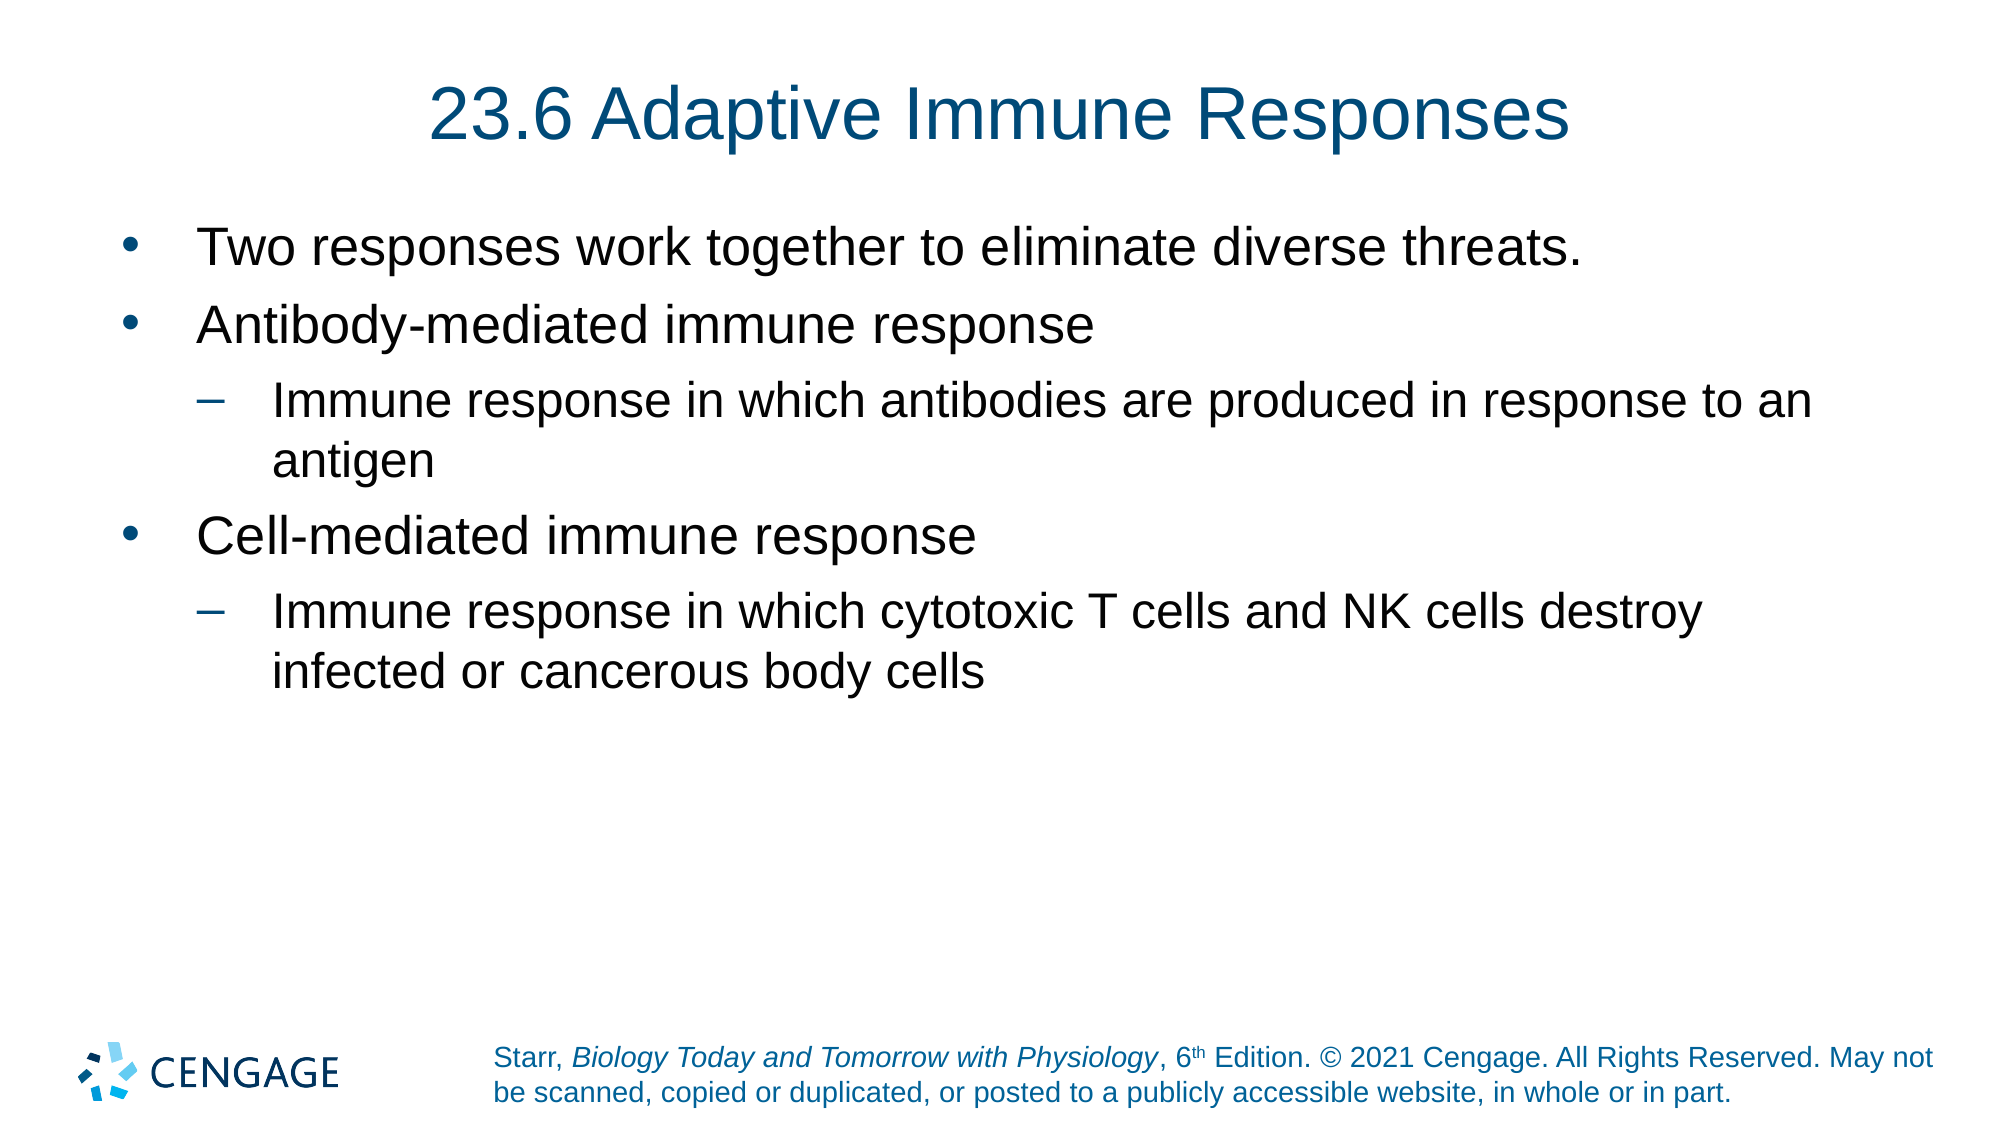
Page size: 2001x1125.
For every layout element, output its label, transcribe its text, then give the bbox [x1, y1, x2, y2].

list Two responses work together to eliminate diverse threats. Antibody-mediated immune response Immune response in which antibodies are produced in response to an antigen Cell-mediated immune response Immune response in which cytotoxic T cells and NK cells destroy infected or cancerous body cells [121, 211, 1880, 1011]
title 23.6 Adaptive Immune Responses [137, 59, 1863, 171]
picture [78, 1042, 338, 1101]
